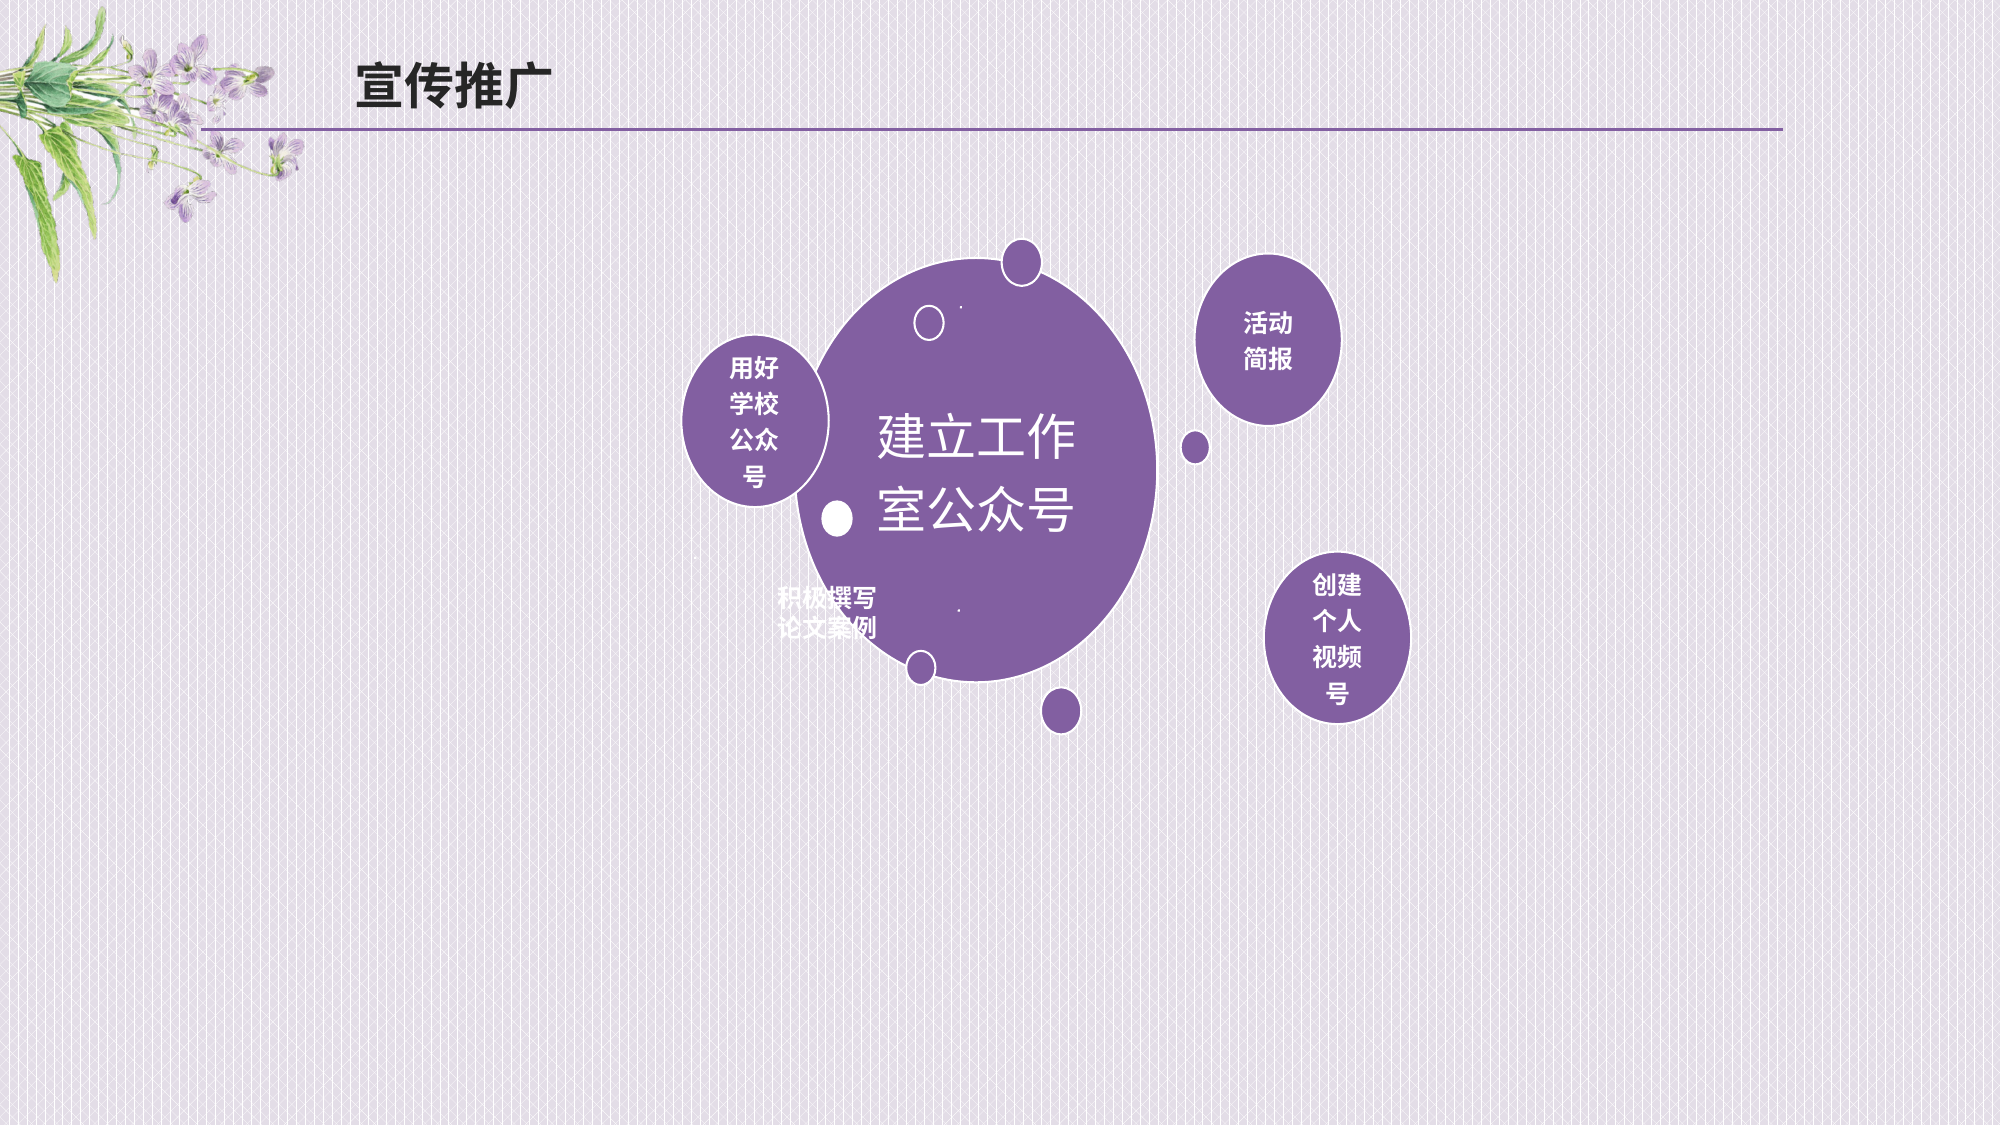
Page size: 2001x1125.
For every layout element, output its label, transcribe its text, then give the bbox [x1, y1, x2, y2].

text_box 宣传推广 [353, 47, 883, 122]
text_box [667, 238, 1412, 735]
picture [0, 0, 353, 319]
